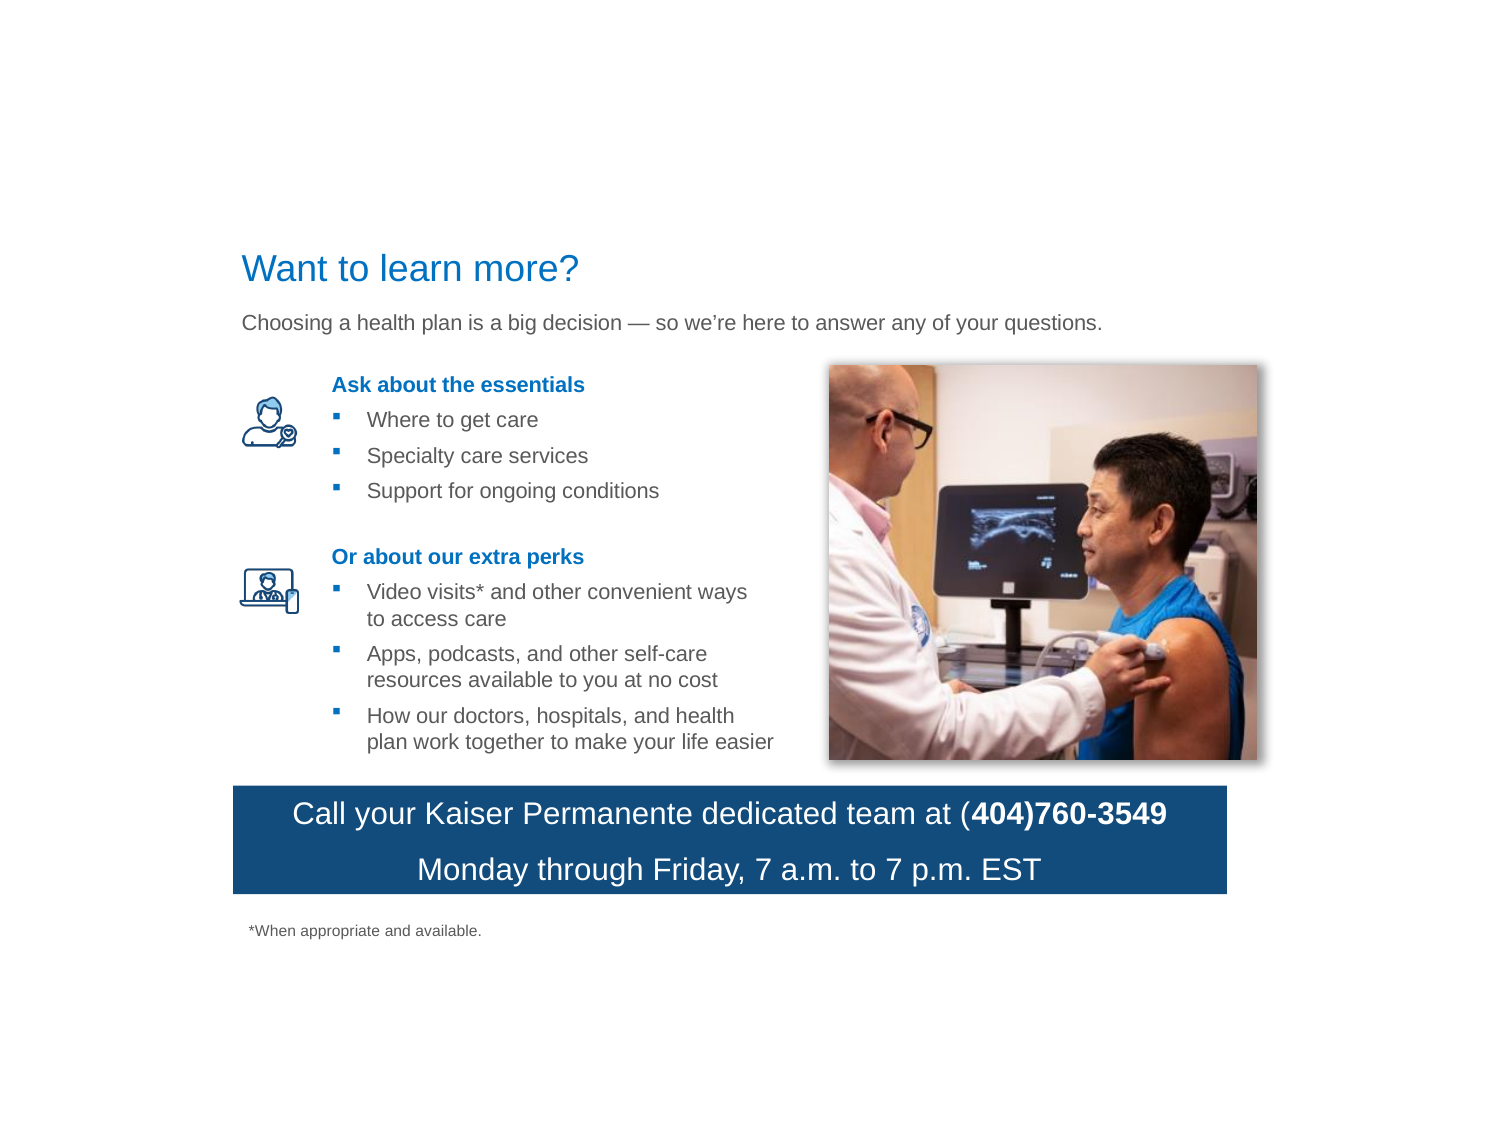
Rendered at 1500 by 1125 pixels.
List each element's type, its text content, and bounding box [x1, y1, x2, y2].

text_box Call your Kaiser Permanente dedicated team at (404)760-3549 Monday through Friday, 7 a.m. to 7 p.m. EST [233, 785, 1227, 895]
text_box *When appropriate and available. [233, 913, 1024, 948]
picture [828, 365, 1257, 760]
text_box Want to learn more? [226, 236, 1189, 296]
text_box Ask about the essentials Where to get care Specialty care services Support for ongoing conditions Or about our extra perks Video visits* and other convenient ways to access care Apps, podcasts, and other self-care resources available to you at no cost How our doctors, hospitals, and health plan work together to make your life easier [316, 362, 791, 762]
picture [233, 385, 305, 457]
text_box Choosing a health plan is a big decision — so we’re here to answer any of your questions. [226, 301, 1137, 343]
picture [232, 553, 305, 625]
